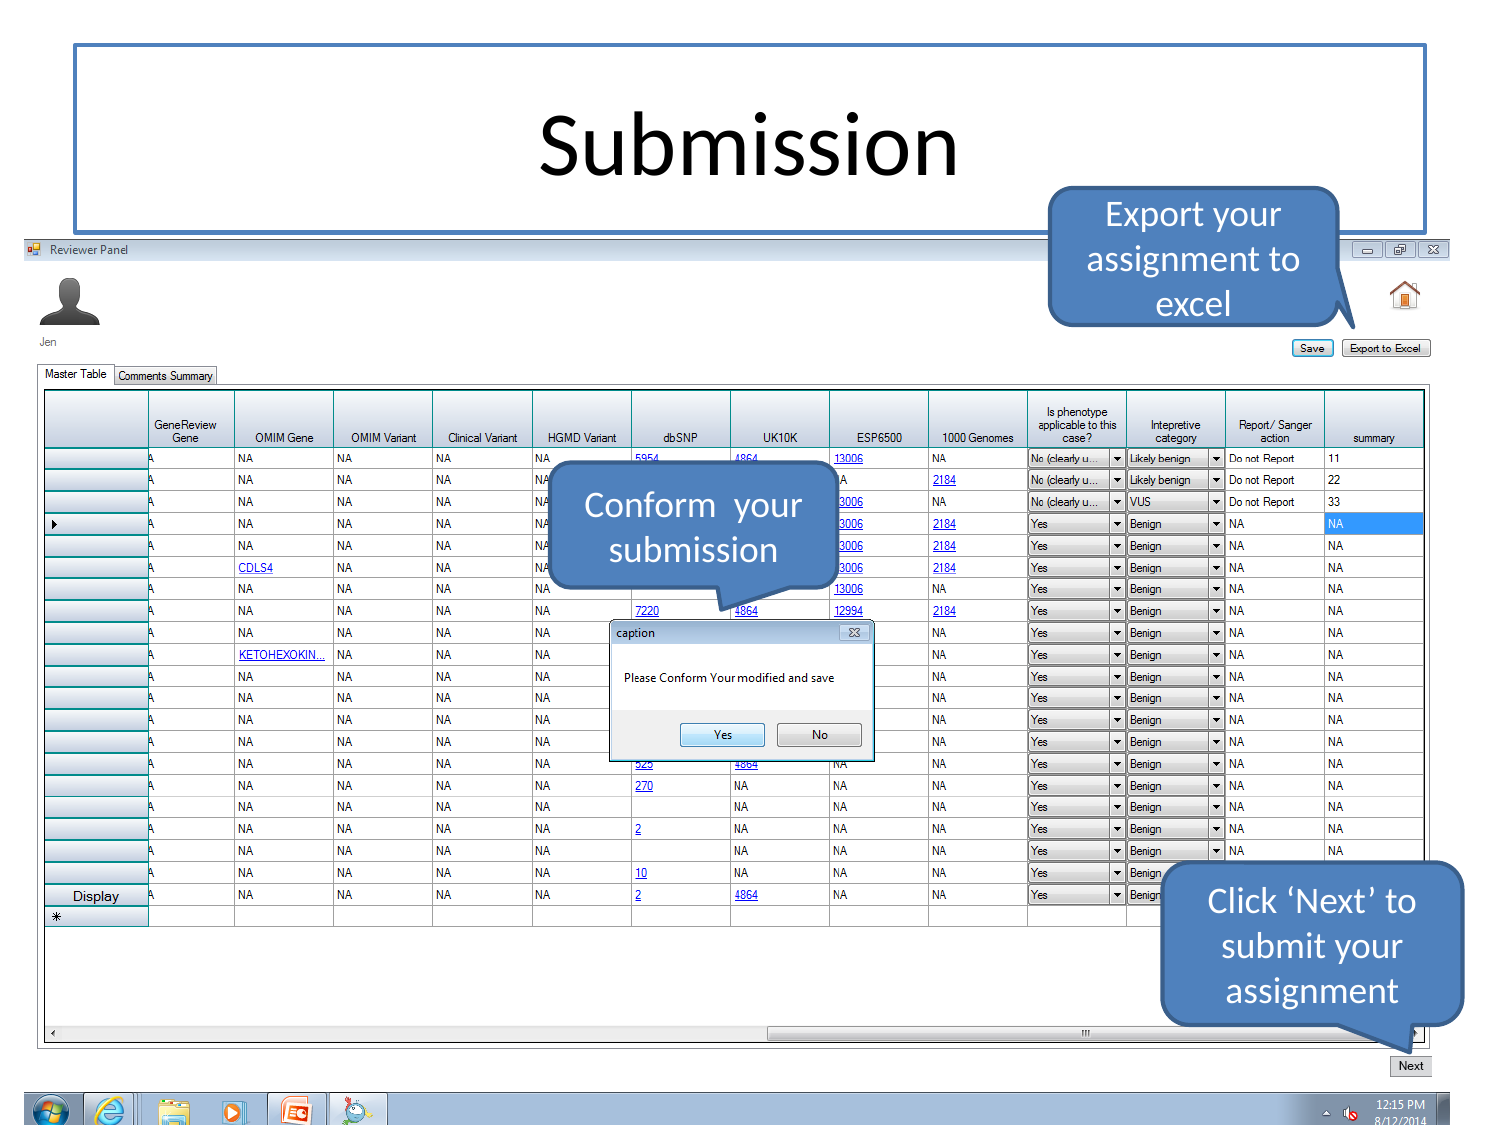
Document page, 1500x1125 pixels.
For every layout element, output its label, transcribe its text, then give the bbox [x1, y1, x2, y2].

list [24, 239, 1451, 1125]
text_box Export your assignment to excel [1047, 185, 1340, 238]
text_box Click ‘Next’ to submit your assignment [1455, 868, 1465, 1020]
title Submission [73, 43, 1427, 235]
